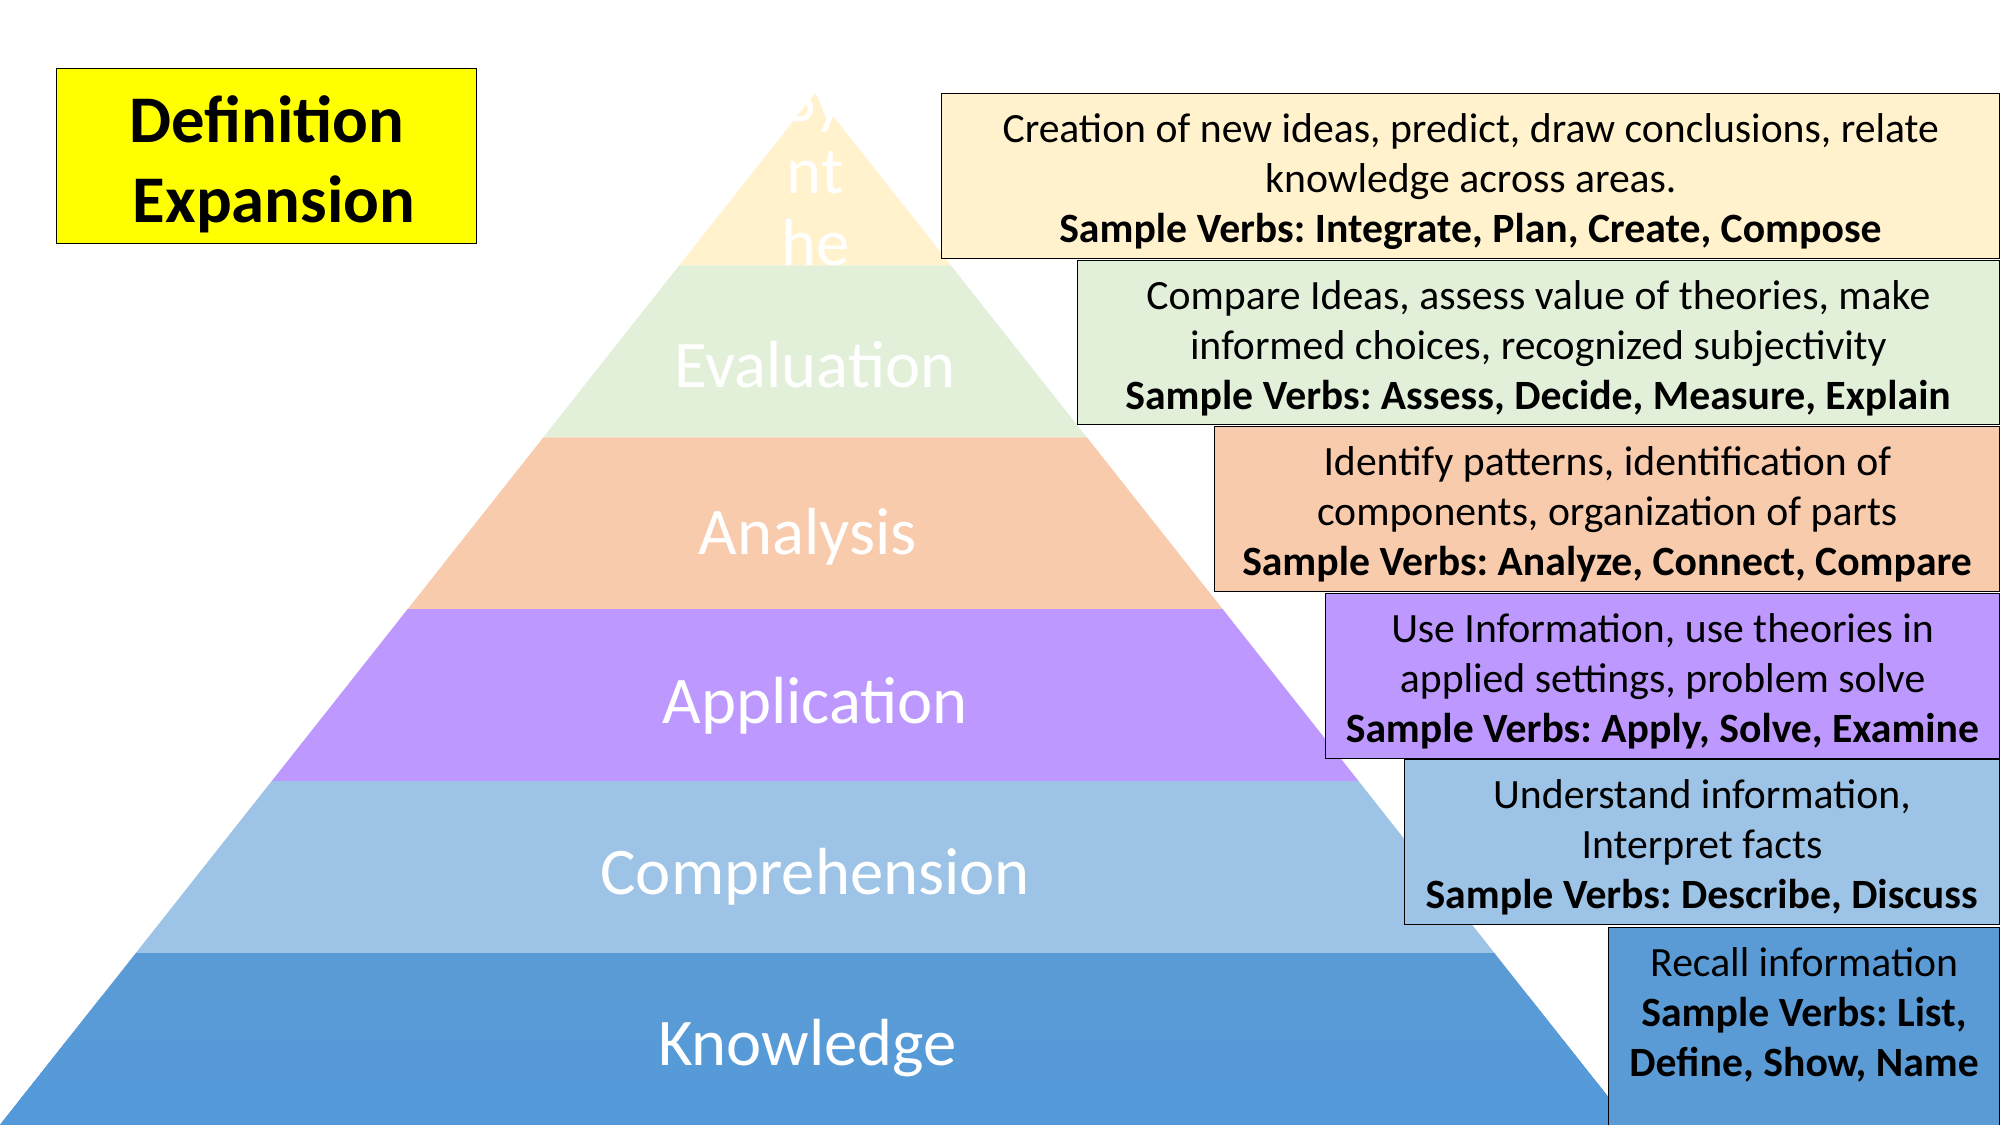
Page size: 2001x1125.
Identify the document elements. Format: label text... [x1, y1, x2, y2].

text_box Identify patterns, identification of components, organization of parts Sample Verbs: Analyze, Connect, Compare [1631, 426, 2000, 592]
text_box Understand information, Interpret facts Sample Verbs: Describe, Discuss [1631, 759, 2000, 925]
text_box Definition Expansion [56, 68, 477, 93]
text_box Use Information, use theories in applied settings, problem solve Sample Verbs: Apply, Solve, Examine [1631, 593, 2000, 759]
text_box Creation of new ideas, predict, draw conclusions, relate knowledge across areas. Sample Verbs: Integrate, Plan, Create, Compose [1631, 93, 2000, 259]
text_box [0, 93, 1631, 1125]
text_box Compare Ideas, assess value of theories, make informed choices, recognized subjectivity Sample Verbs: Assess, Decide, Measure, Explain [1631, 260, 2000, 425]
text_box Recall information Sample Verbs: List, Define, Show, Name [1631, 927, 2000, 1125]
